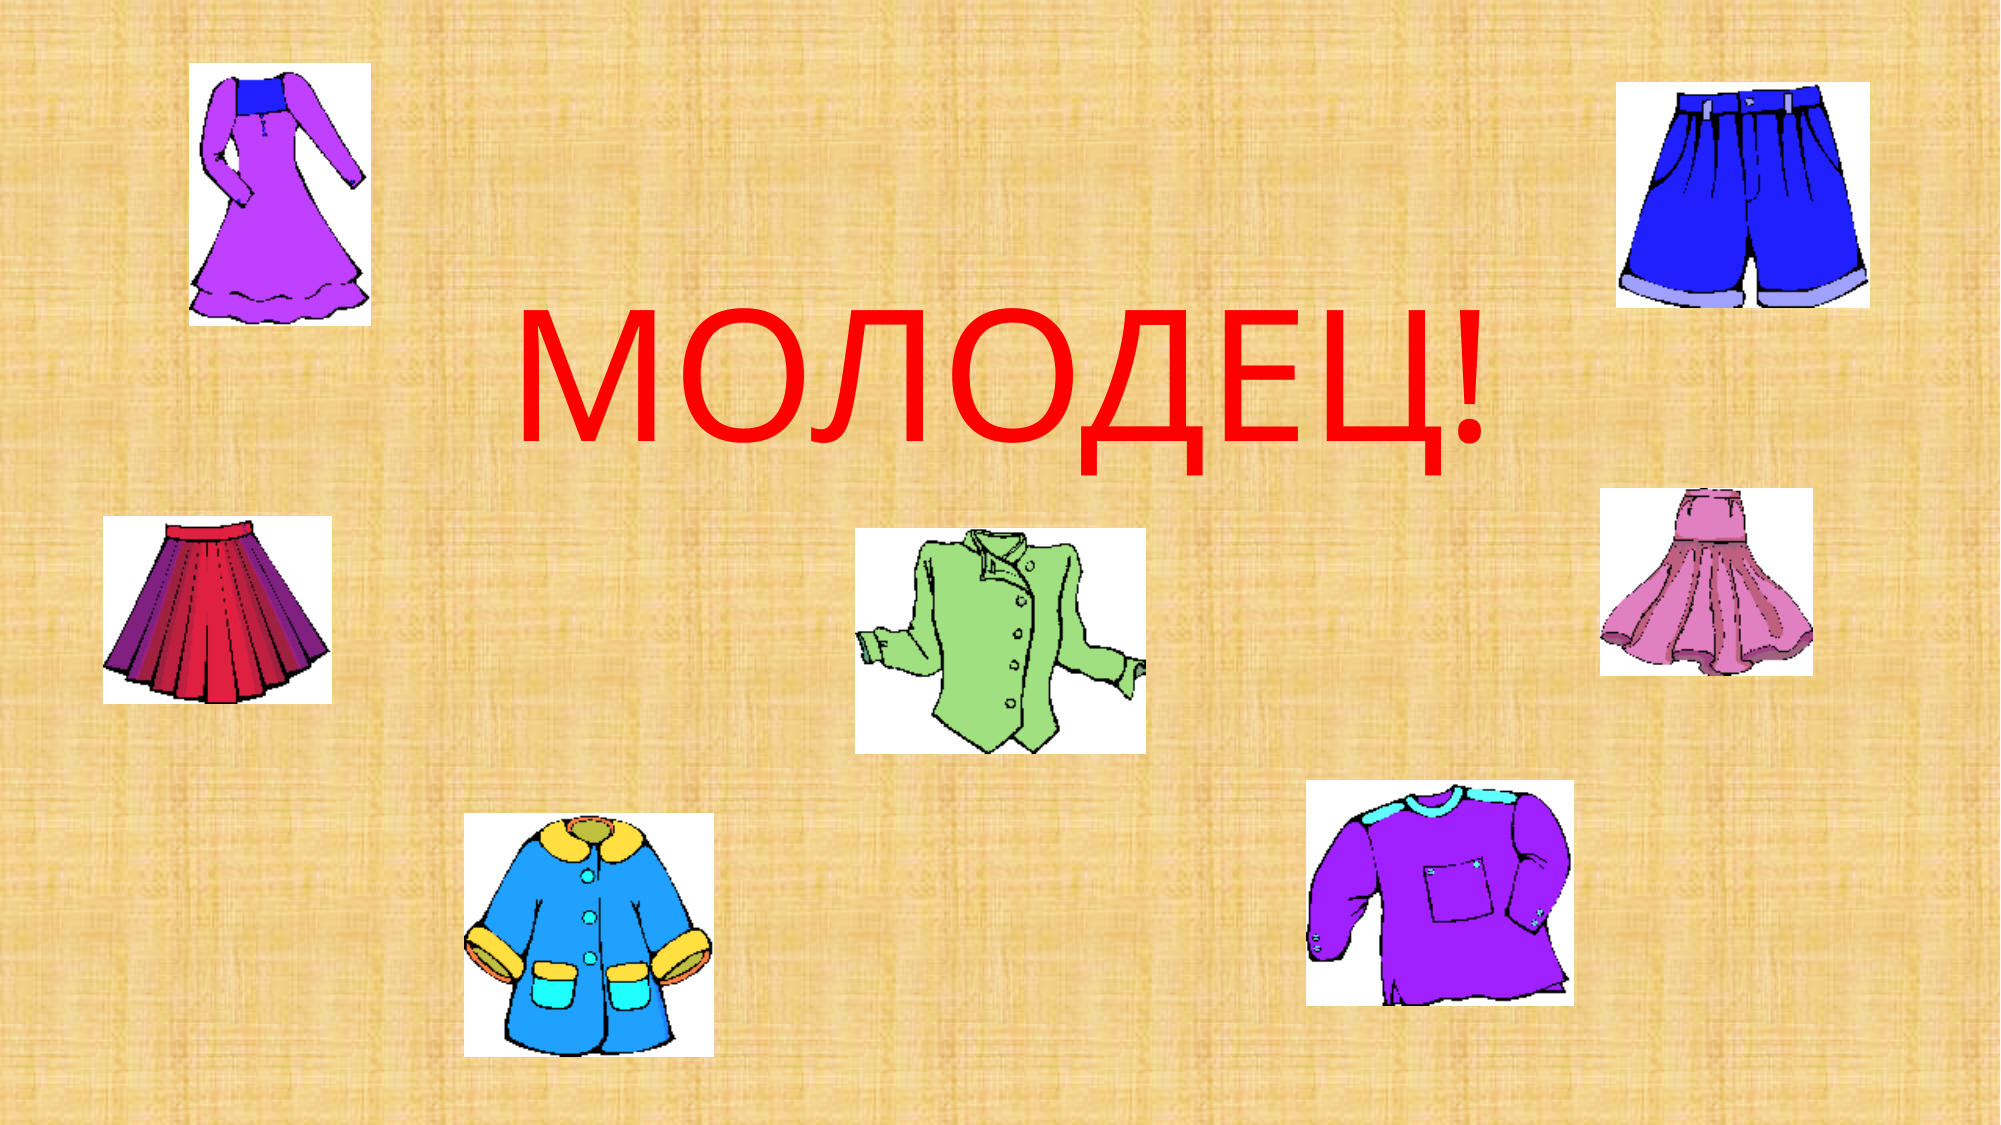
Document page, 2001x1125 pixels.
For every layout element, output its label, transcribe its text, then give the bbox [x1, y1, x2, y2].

picture [0, 0, 2001, 1125]
text_box МОЛОДЕЦ! [491, 251, 1510, 486]
